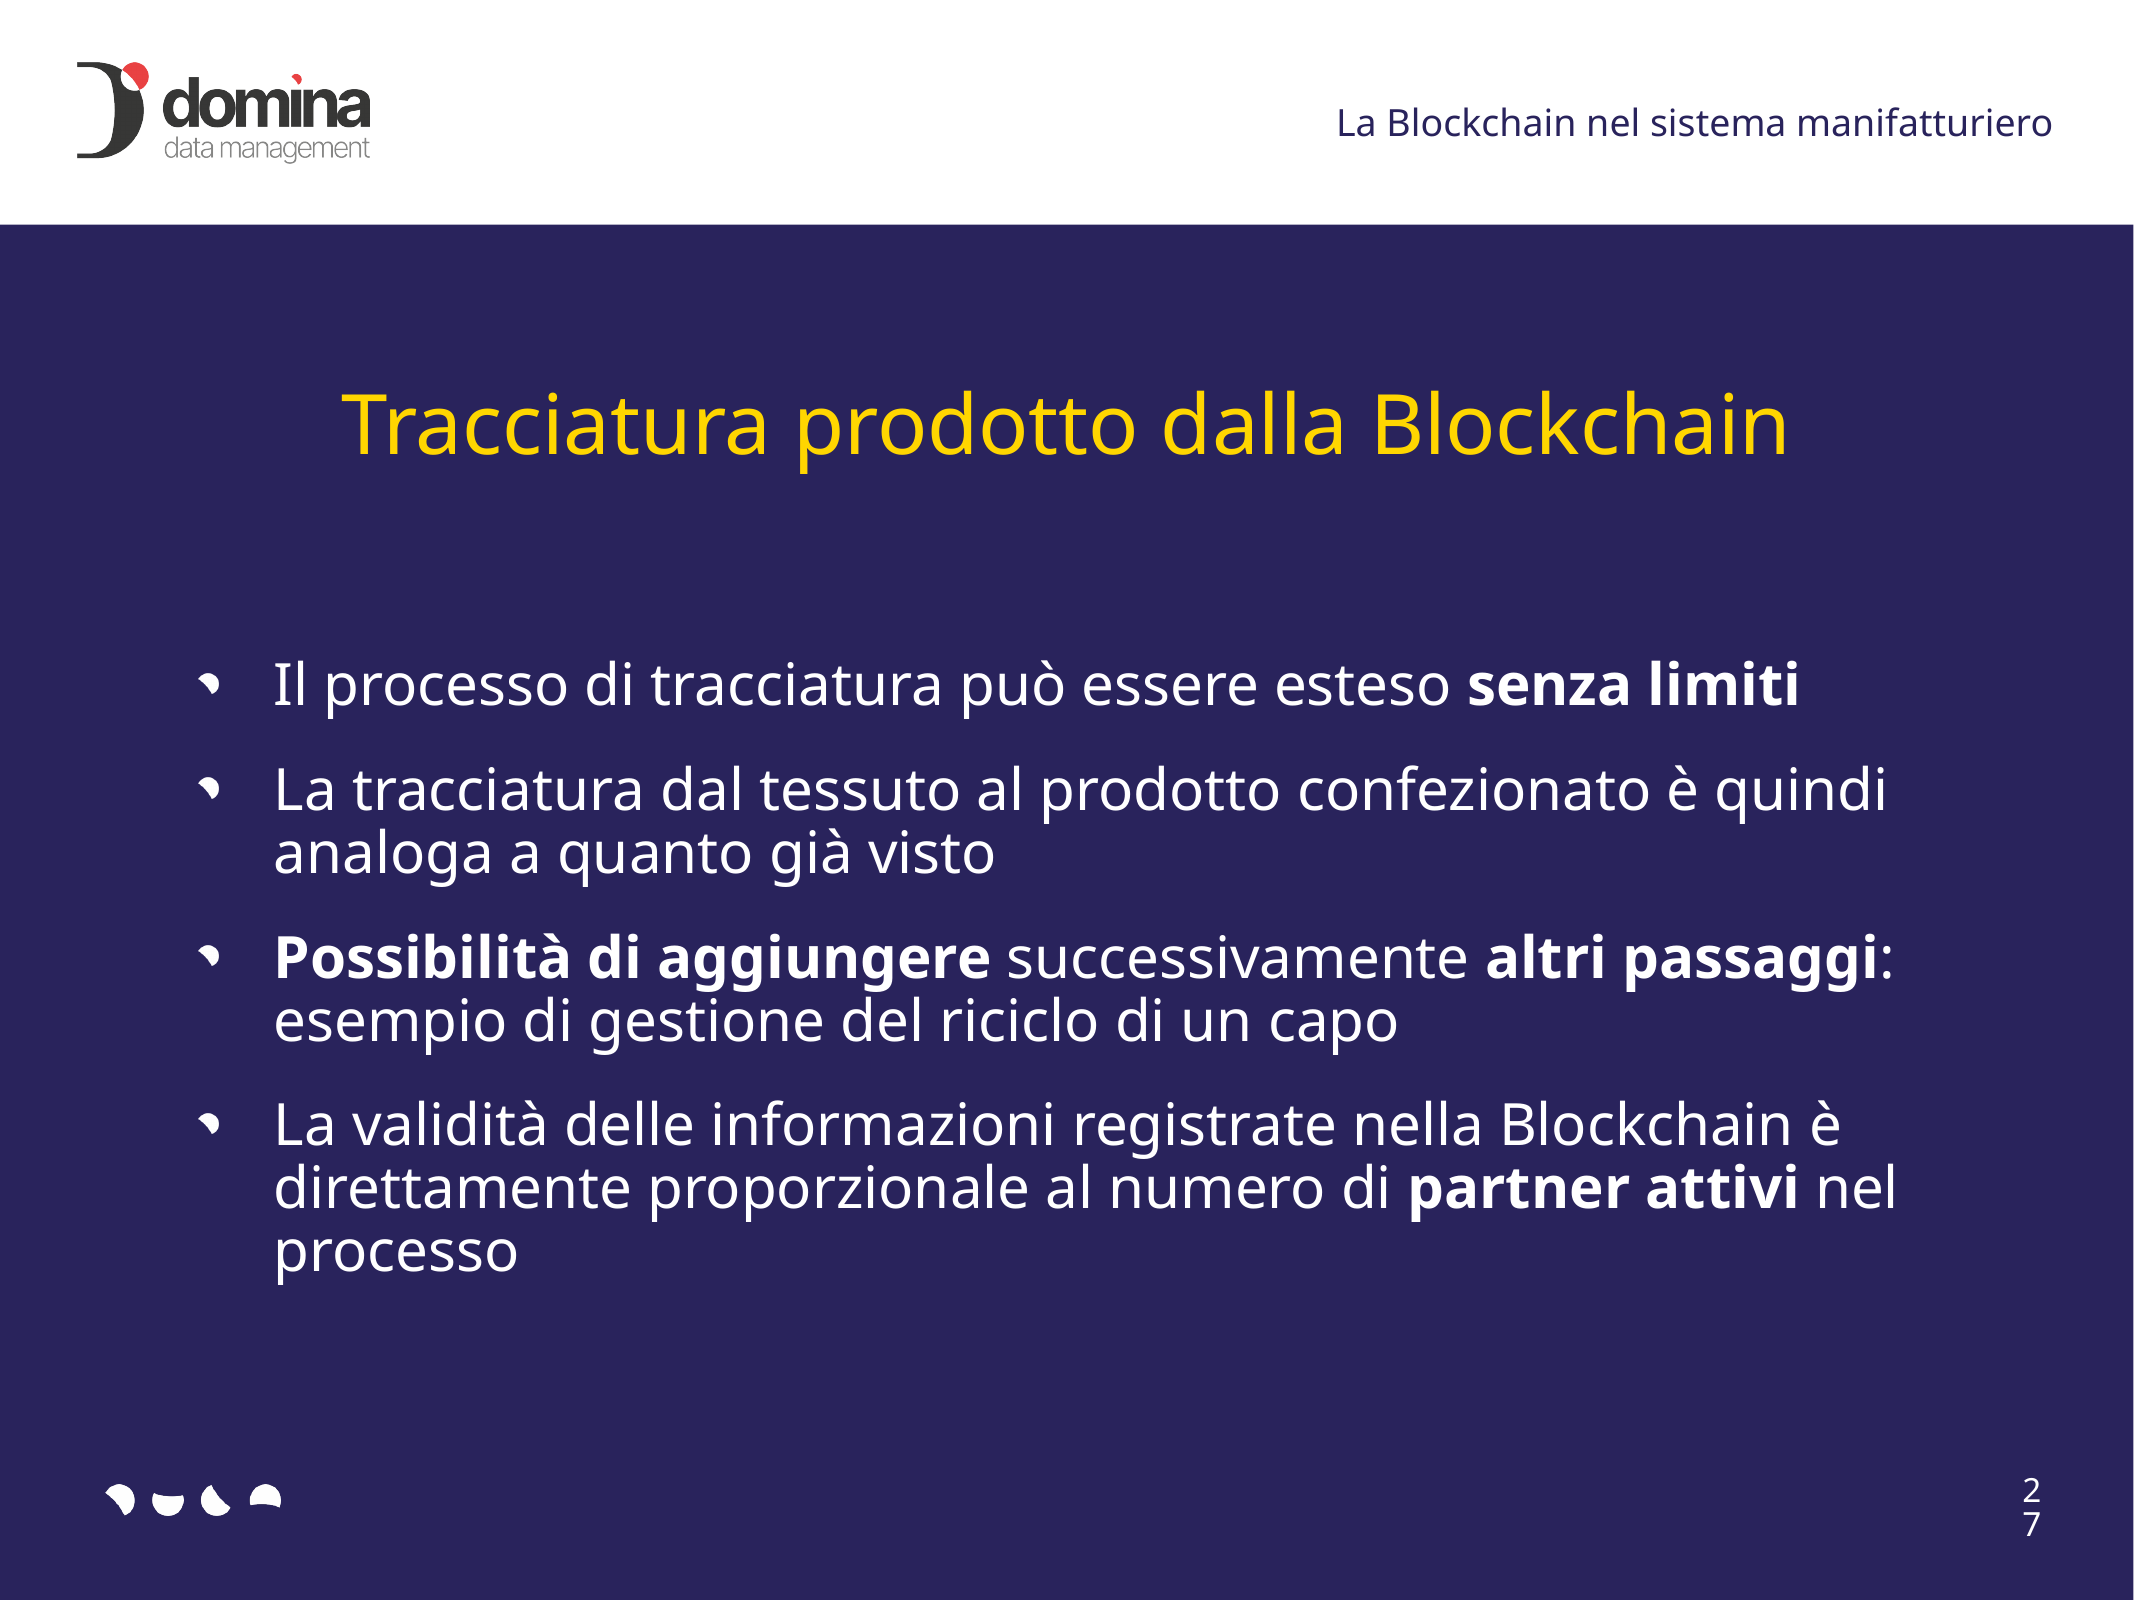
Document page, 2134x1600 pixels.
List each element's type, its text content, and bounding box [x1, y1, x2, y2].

text_box La Blockchain nel sistema manifatturiero [1263, 103, 2059, 152]
text_box Il processo di tracciatura può essere esteso senza limiti La tracciatura dal tessuto al prodotto confezionato è quindi analoga a quanto già visto Possibilità di aggiungere successivamente altri passaggi: esempio di gestione del riciclo di un capo La validità delle informazioni registrate nella Blockchain è direttamente proporzionale al numero di partner attivi nel processo [194, 651, 1939, 1289]
picture [198, 777, 219, 799]
slide_number 27 [2017, 1470, 2052, 1520]
picture [105, 1484, 281, 1516]
picture [198, 945, 219, 966]
picture [198, 1113, 219, 1134]
picture [77, 62, 370, 164]
text_box Tracciatura prodotto dalla Blockchain [0, 386, 2134, 475]
picture [198, 673, 219, 694]
